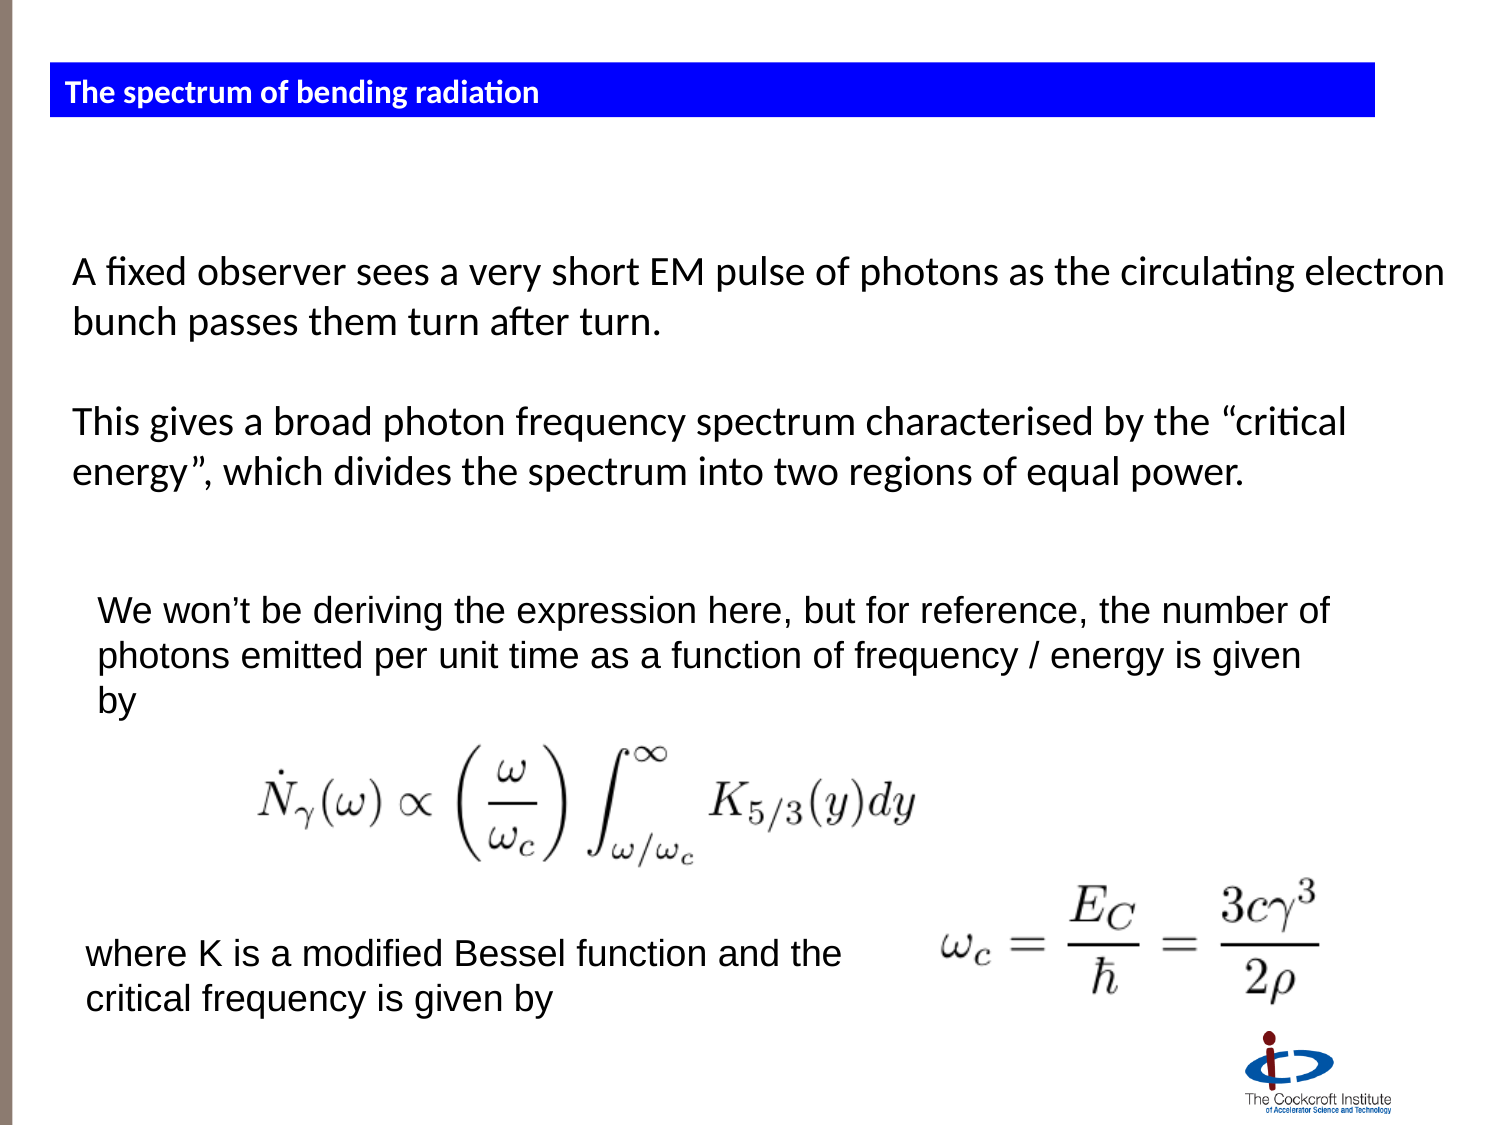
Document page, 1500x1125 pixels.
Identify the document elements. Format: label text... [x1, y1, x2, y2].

text_box where K is a modified Bessel function and the critical frequency is given by [70, 921, 874, 1021]
picture [1245, 1031, 1391, 1114]
list The spectrum of bending radiation [50, 62, 1375, 118]
picture [235, 718, 1333, 1017]
text_box A fixed observer sees a very short EM pulse of photons as the circulating electron bunch passes them turn after turn. This gives a broad photon frequency spectrum characterised by the “critical energy”, which divides the spectrum into two regions of equal power. [57, 236, 1500, 501]
text_box We won’t be deriving the expression here, but for reference, the number of photons emitted per unit time as a function of frequency / energy is given by [82, 578, 1359, 720]
